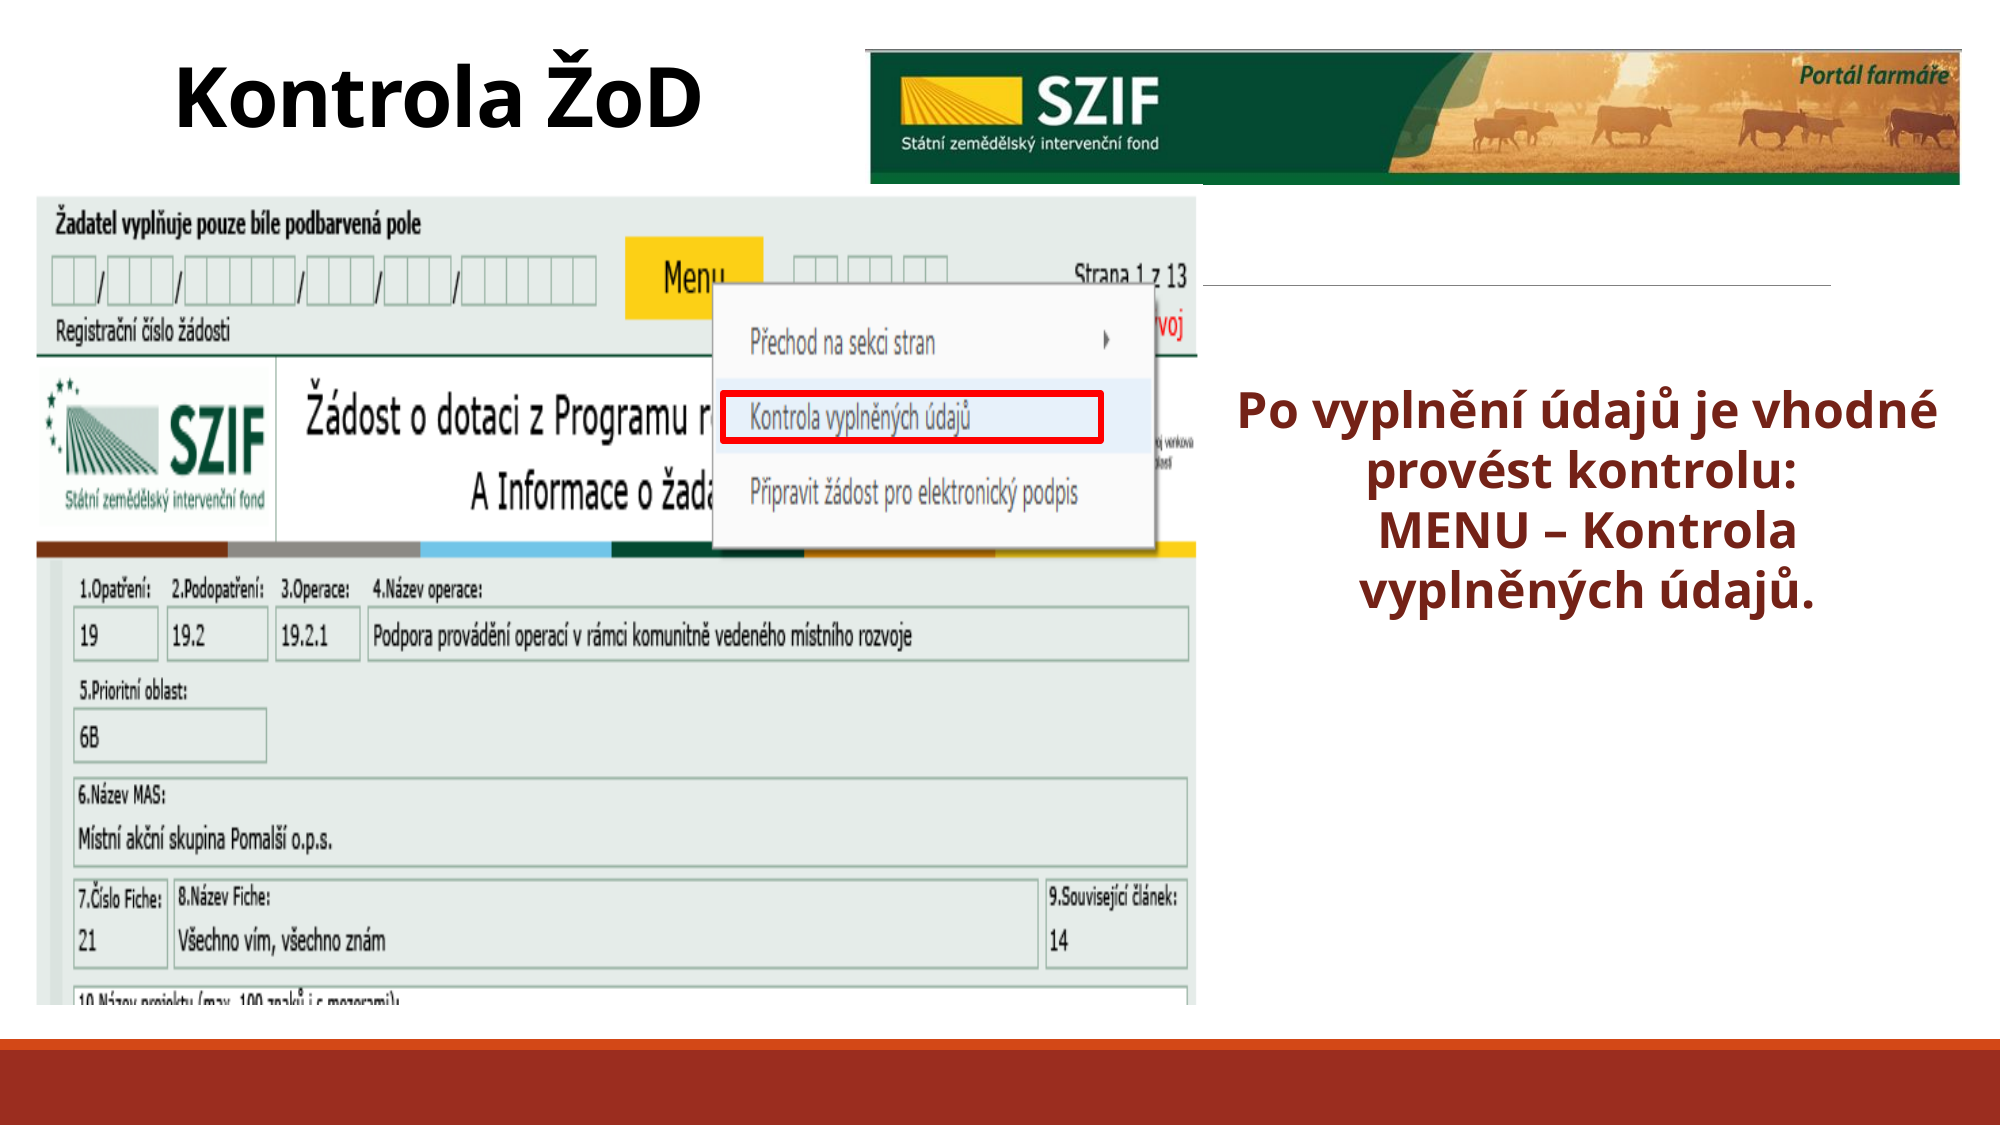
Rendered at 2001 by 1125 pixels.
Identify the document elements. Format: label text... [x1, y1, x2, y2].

text_box Po vyplnění údajů je vhodné provést kontrolu: MENU – Kontrola vyplněných údajů. [1214, 371, 1962, 627]
title Kontrola ŽoD [30, 26, 848, 152]
list [607, 151, 1980, 1044]
picture [30, 49, 1962, 1006]
